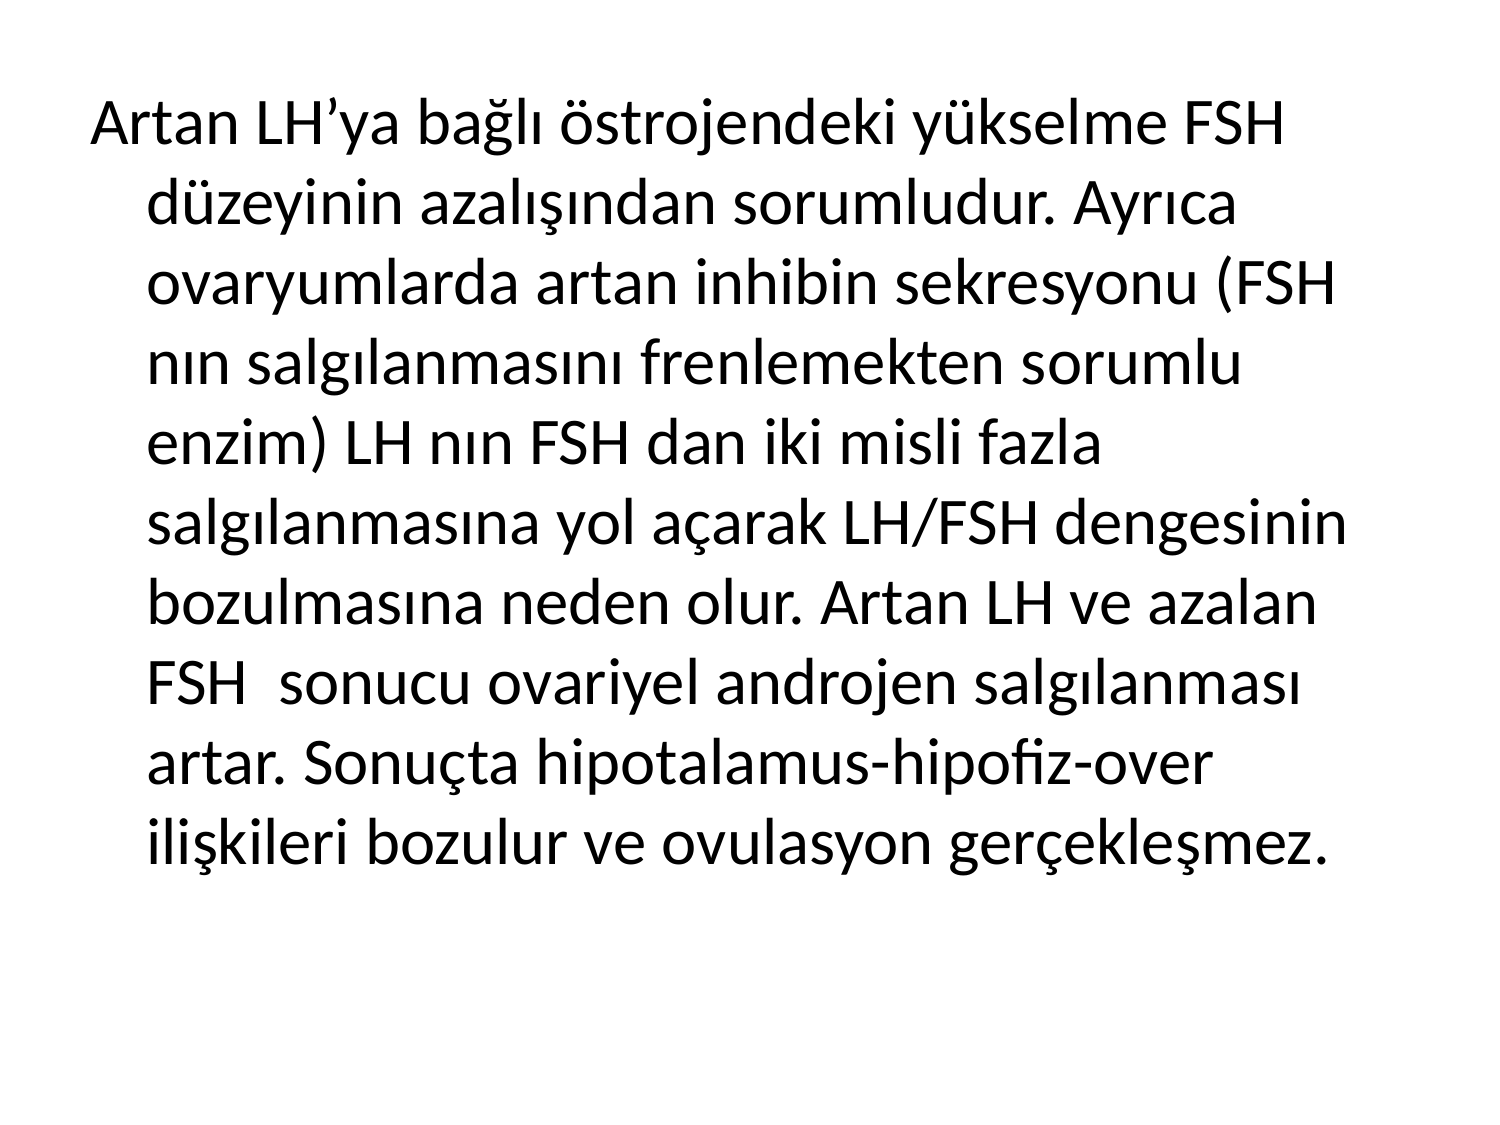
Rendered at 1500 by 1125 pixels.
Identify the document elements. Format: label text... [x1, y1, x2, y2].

list Artan LH’ya bağlı östrojendeki yükselme FSH düzeyinin azalışından sorumludur. Ayrıca ovaryumlarda artan inhibin sekresyonu (FSH nın salgılanmasını frenlemekten sorumlu enzim) LH nın FSH dan iki misli fazla salgılanmasına yol açarak LH/FSH dengesinin bozulmasına neden olur. Artan LH ve azalan FSH sonucu ovariyel androjen salgılanması artar. Sonuçta hipotalamus-hipofiz-over ilişkileri bozulur ve ovulasyon gerçekleşmez. [75, 70, 1425, 1005]
